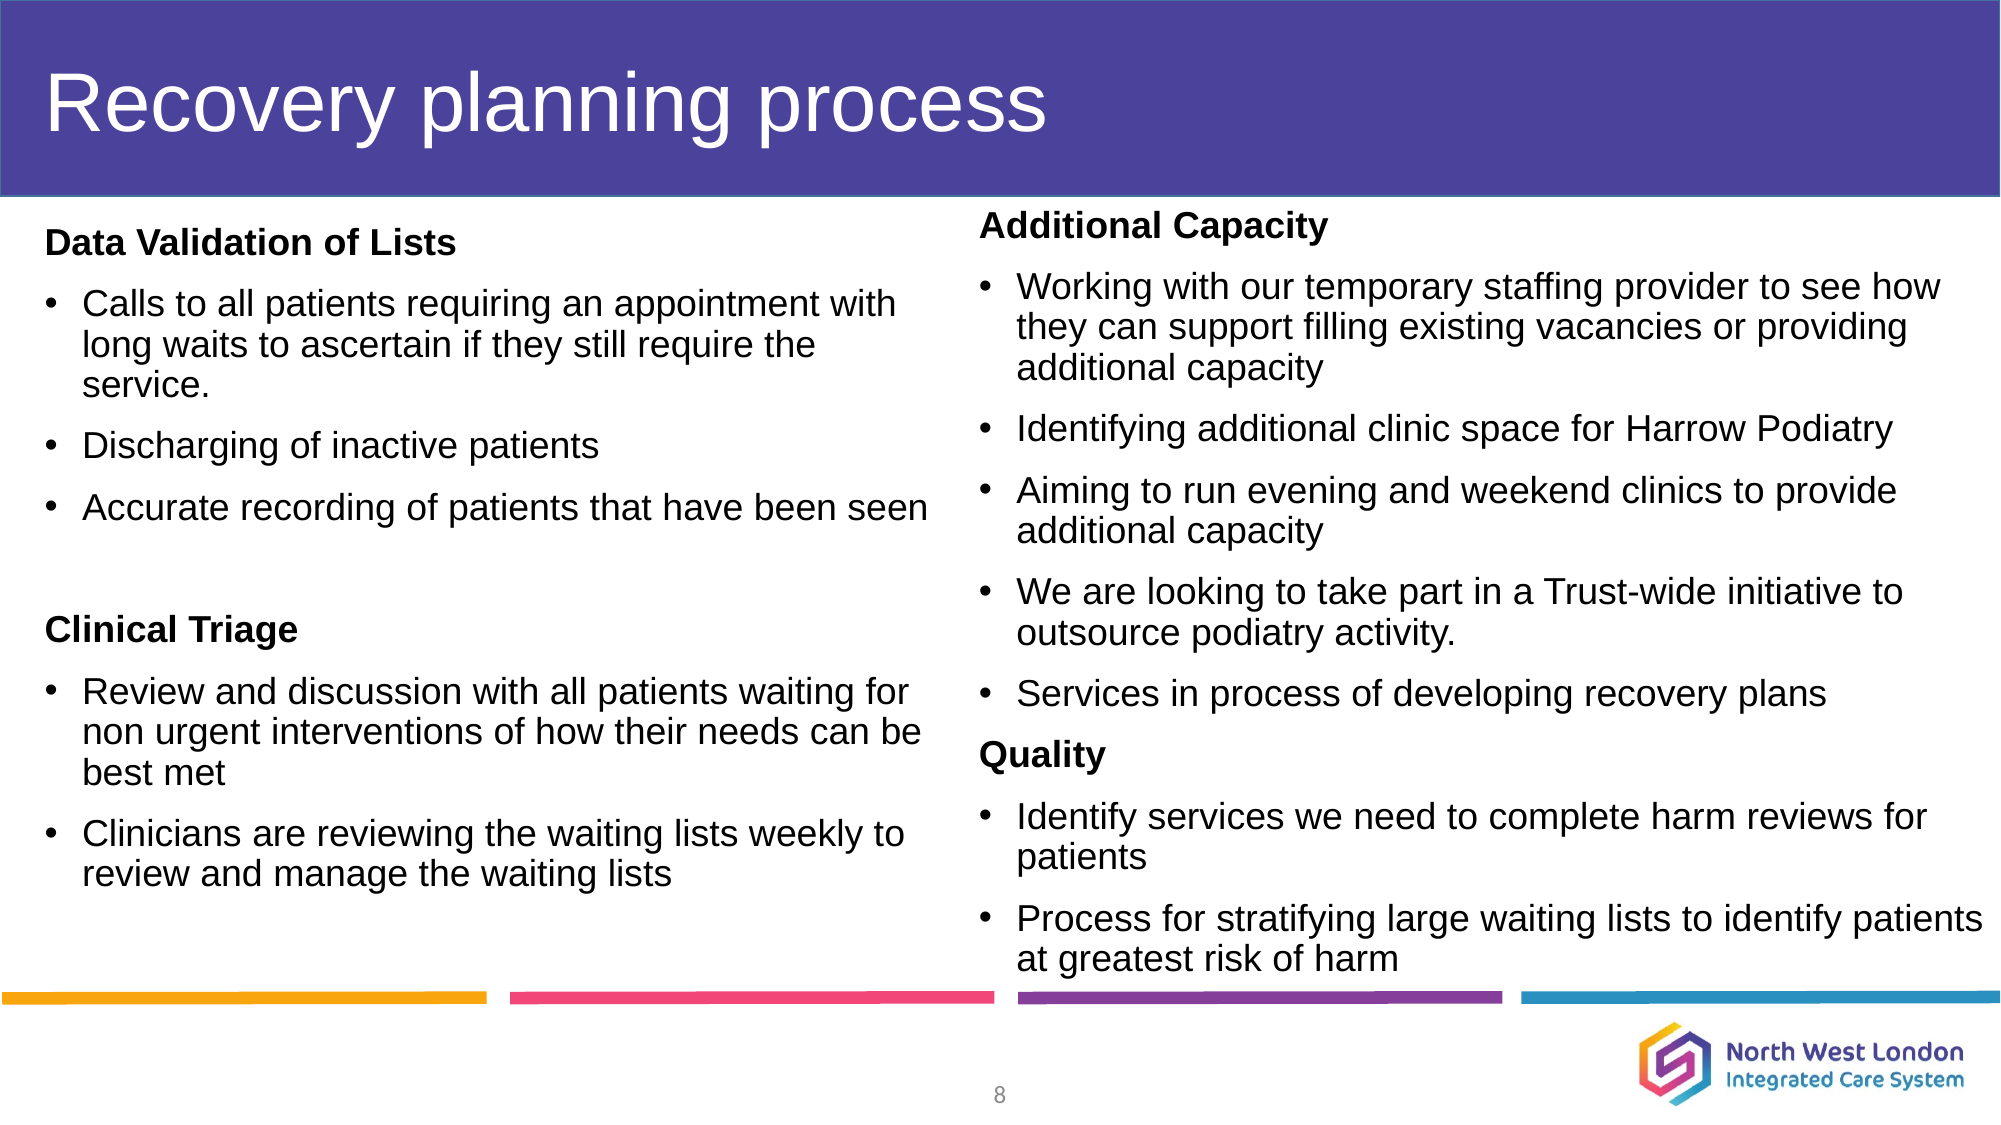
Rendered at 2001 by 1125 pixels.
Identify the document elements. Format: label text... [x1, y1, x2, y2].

picture [1637, 1009, 1966, 1119]
list Data Validation of Lists Calls to all patients requiring an appointment with long waits to ascertain if they still require the service. Discharging of inactive patients Accurate recording of patients that have been seen Clinical Triage Review and discussion with all patients waiting for non urgent interventions of how their needs can be best met Clinicians are reviewing the waiting lists weekly to review and manage the waiting lists [29, 215, 964, 927]
text_box Additional Capacity Working with our temporary staffing provider to see how they can support filling existing vacancies or providing additional capacity Identifying additional clinic space for Harrow Podiatry Aiming to run evening and weekend clinics to provide additional capacity We are looking to take part in a Trust-wide initiative to outsource podiatry activity. Services in process of developing recovery plans Quality Identify services we need to complete harm reviews for patients Process for stratifying large waiting lists to identify patients at greatest risk of harm [964, 198, 2000, 978]
title Recovery planning process [29, 31, 1380, 178]
slide_number 8 [774, 1063, 1225, 1124]
